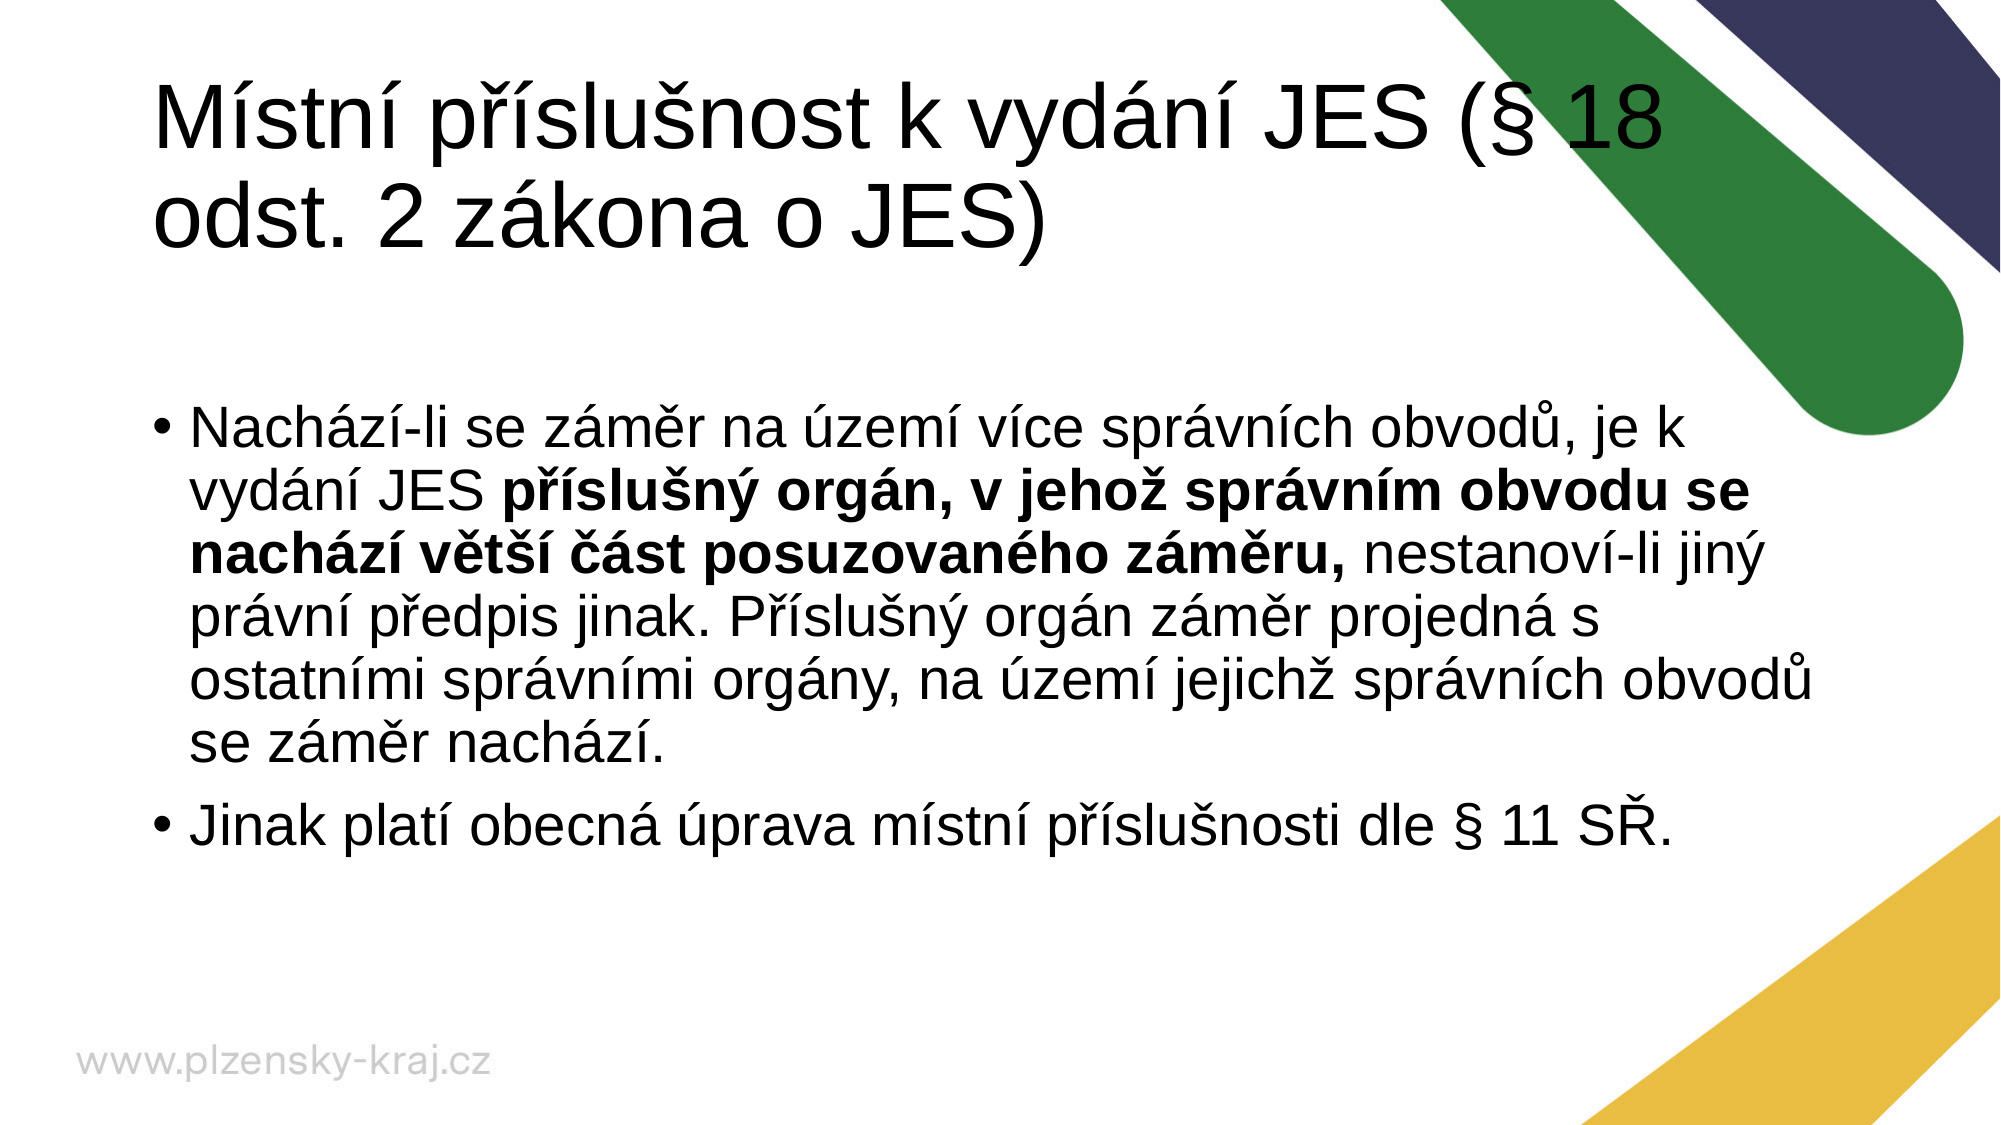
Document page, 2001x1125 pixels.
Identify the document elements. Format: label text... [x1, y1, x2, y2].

title Místní příslušnost k vydání JES (§ 18 odst. 2 zákona o JES) [137, 59, 1863, 278]
picture [0, 0, 2001, 1125]
list Nachází-li se záměr na území více správních obvodů, je k vydání JES příslušný orgán, v jehož správním obvodu se nachází větší část posuzovaného záměru, nestanoví-li jiný právní předpis jinak. Příslušný orgán záměr projedná s ostatními správními orgány, na území jejichž správních obvodů se záměr nachází. Jinak platí obecná úprava místní příslušnosti dle § 11 SŘ. [137, 299, 1863, 1014]
